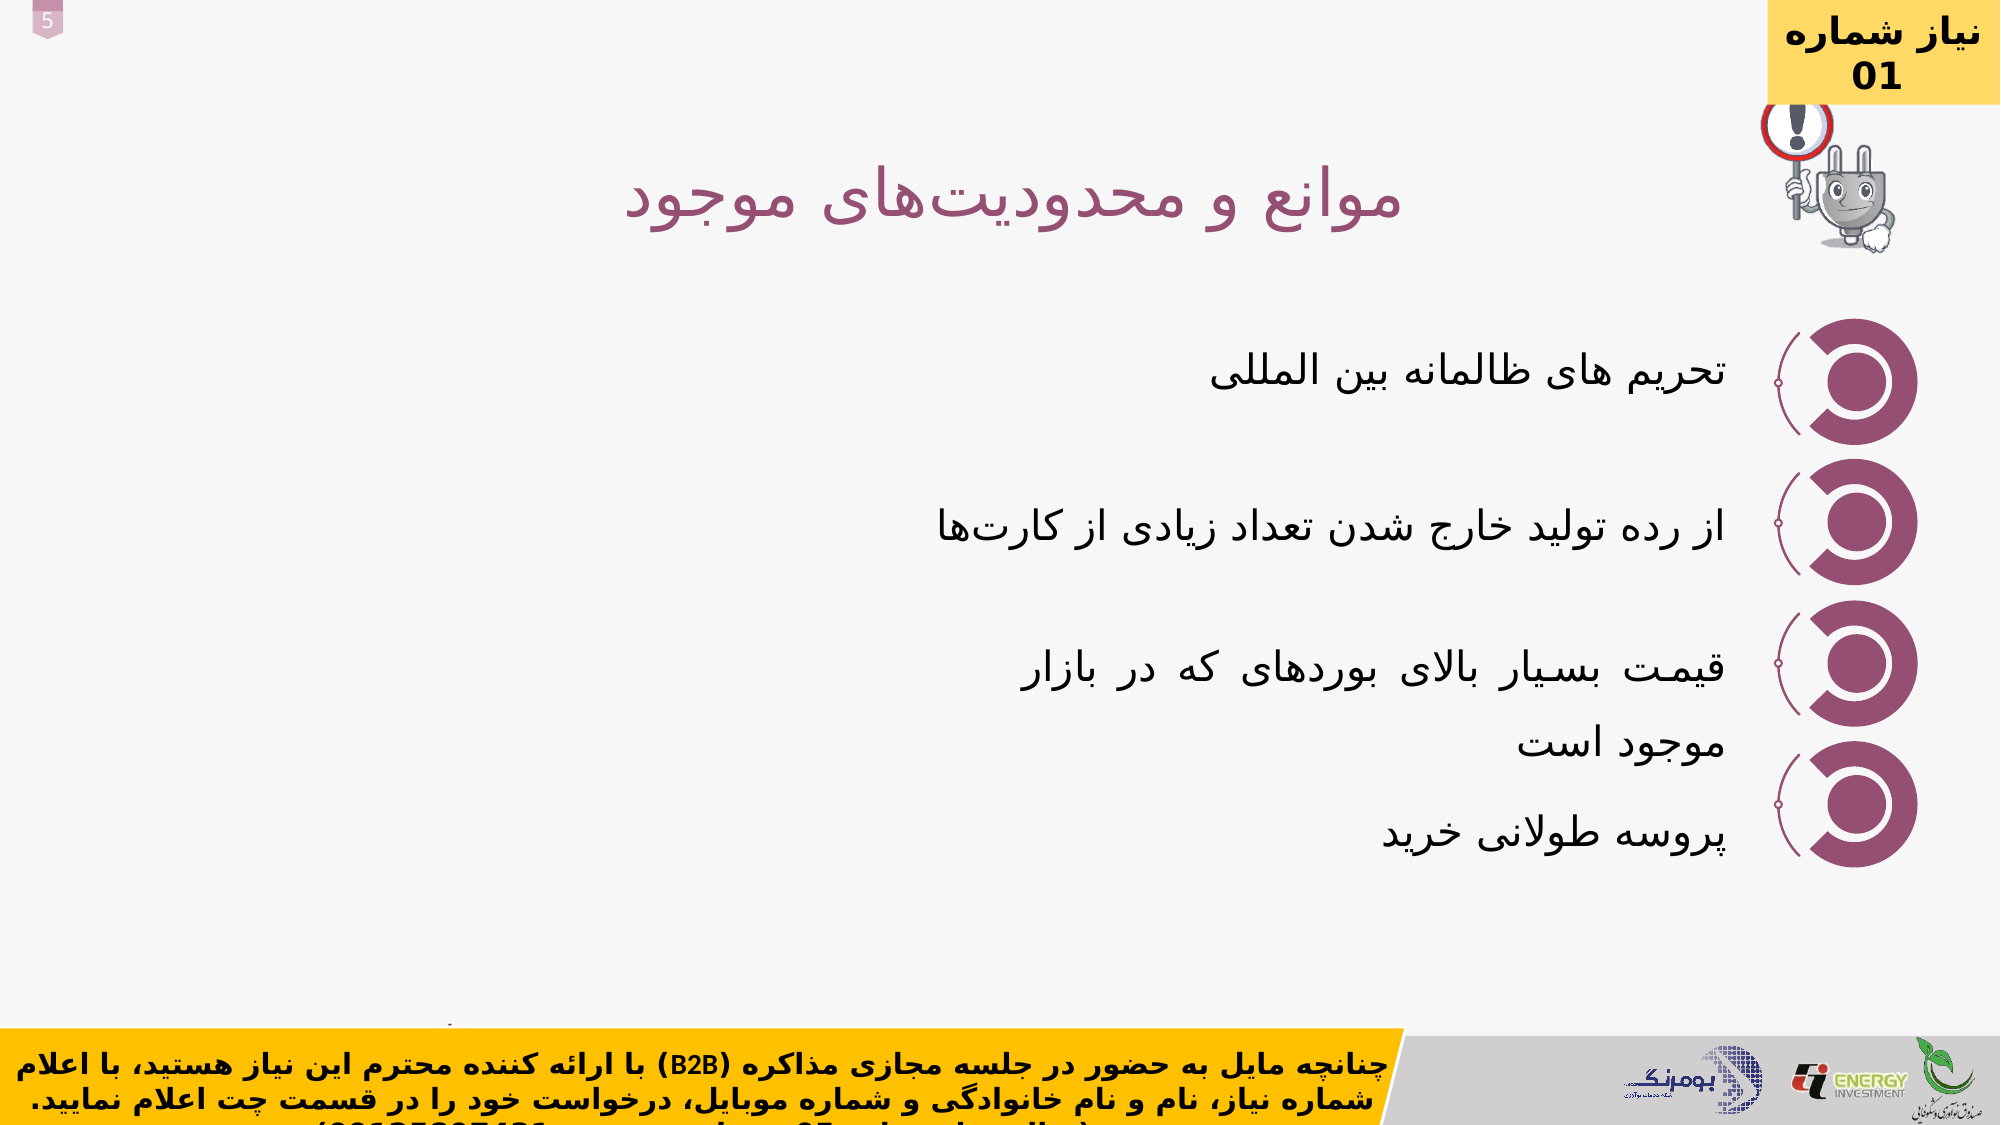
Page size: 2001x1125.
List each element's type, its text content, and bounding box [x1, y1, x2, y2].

text_box تحریم های ظالمانه بین المللی [794, 311, 1743, 401]
picture [1783, 1037, 1982, 1125]
text_box نیاز شماره 01 [1767, 0, 2000, 105]
text_box موانع و محدودیت‌های موجود [241, 137, 1742, 238]
picture [1624, 1046, 1762, 1114]
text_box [1571, 521, 2000, 665]
text_box قیمت بسیار بالای بوردهای که در بازار موجود است [1000, 607, 1742, 772]
picture [1742, 82, 1918, 255]
text_box پروسه طولانی خرید [950, 772, 1742, 862]
text_box از رده تولید خارج شدن تعداد زیادی از کارت‌ها [792, 466, 1742, 557]
